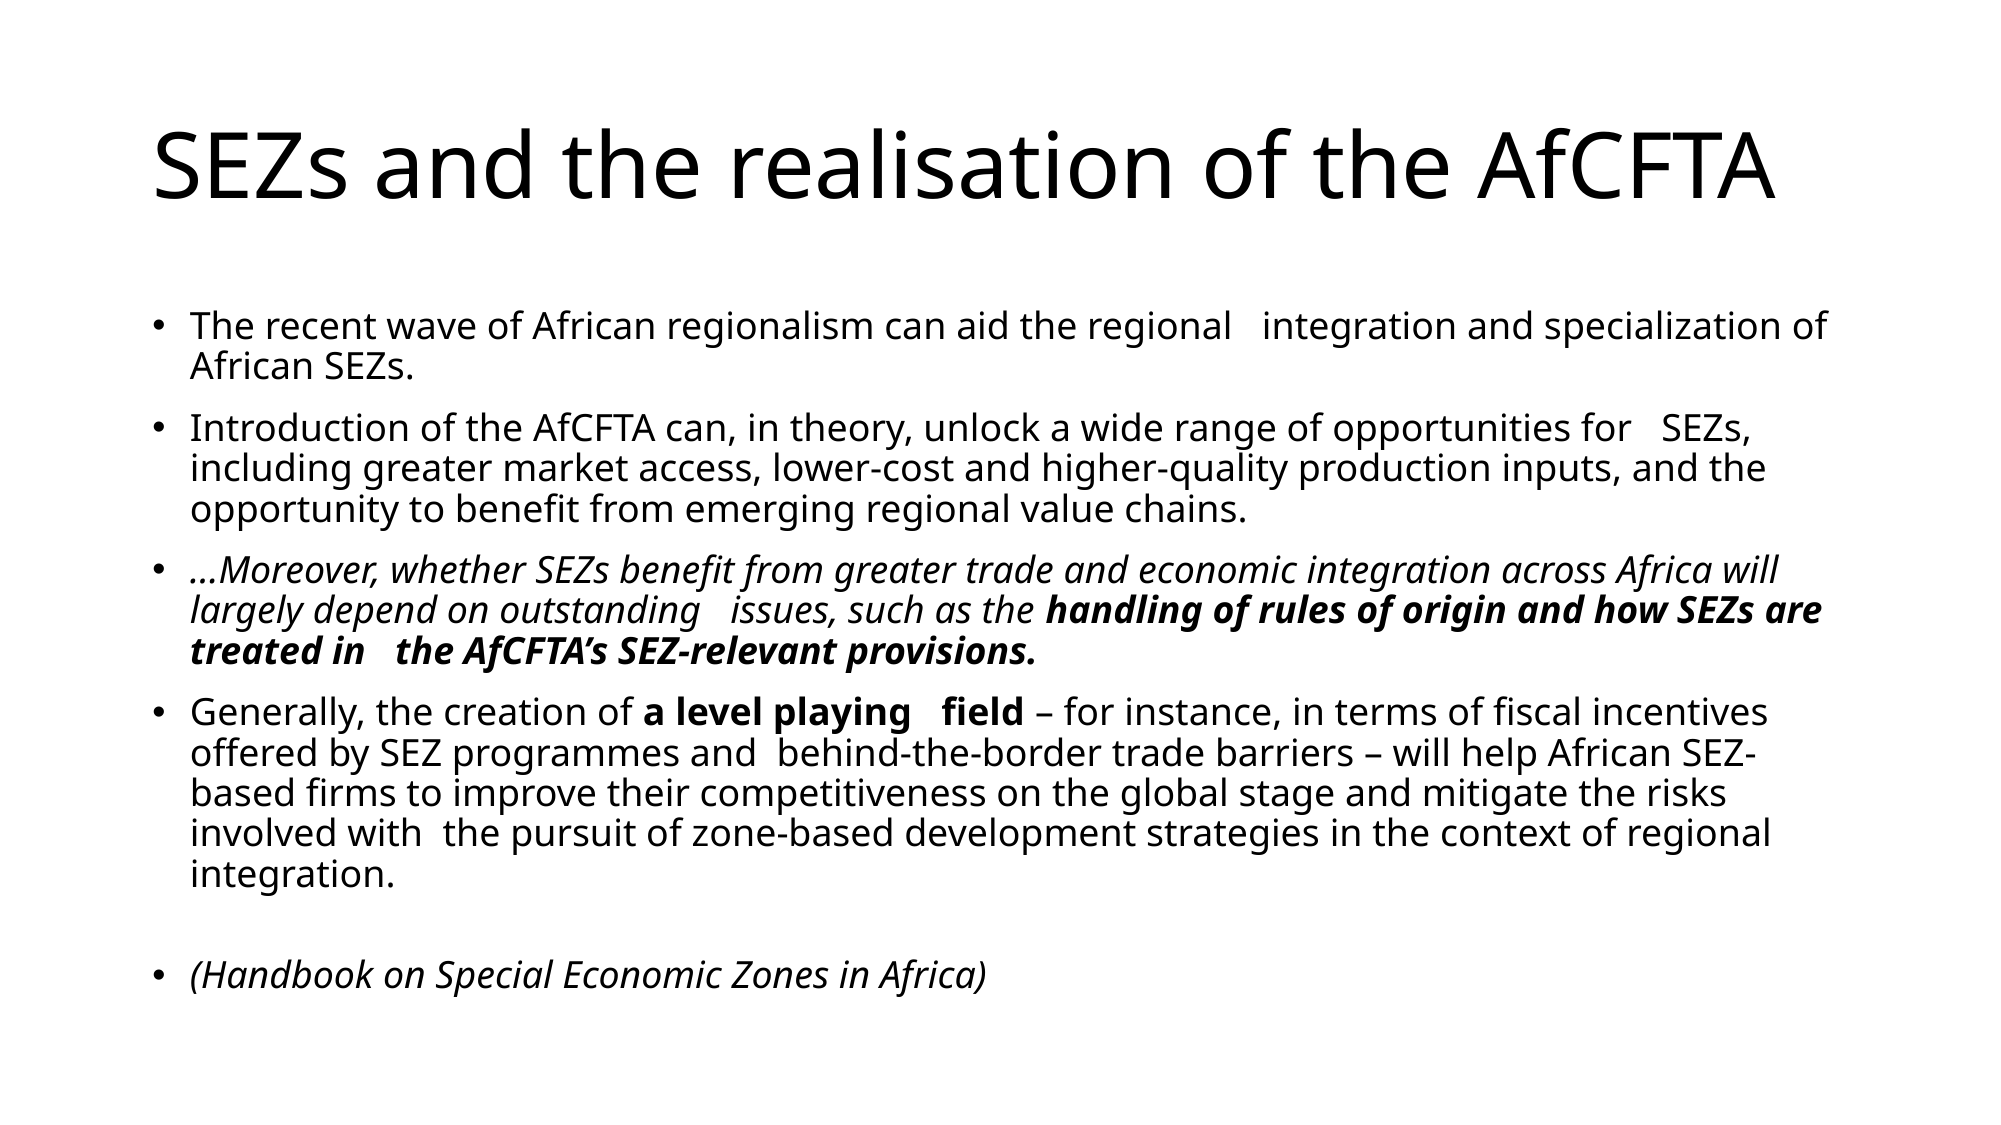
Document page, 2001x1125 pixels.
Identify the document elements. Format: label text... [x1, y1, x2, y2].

title SEZs and the realisation of the AfCFTA [137, 59, 1863, 278]
text_box The recent wave of African regionalism can aid the regional integration and specialization of African SEZs. Introduction of the AfCFTA can, in theory, unlock a wide range of opportunities for SEZs, including greater market access, lower-cost and higher-quality production inputs, and the opportunity to benefit from emerging regional value chains. …Moreover, whether SEZs benefit from greater trade and economic integration across Africa will largely depend on outstanding issues, such as the handling of rules of origin and how SEZs are treated in the AfCFTA’s SEZ-relevant provisions. Generally, the creation of a level playing field – for instance, in terms of fiscal incentives offered by SEZ programmes and behind-the-border trade barriers – will help African SEZ-based firms to improve their competitiveness on the global stage and mitigate the risks involved with the pursuit of zone-based development strategies in the context of regional integration. (Handbook on Special Economic Zones in Africa) [137, 299, 1863, 1014]
